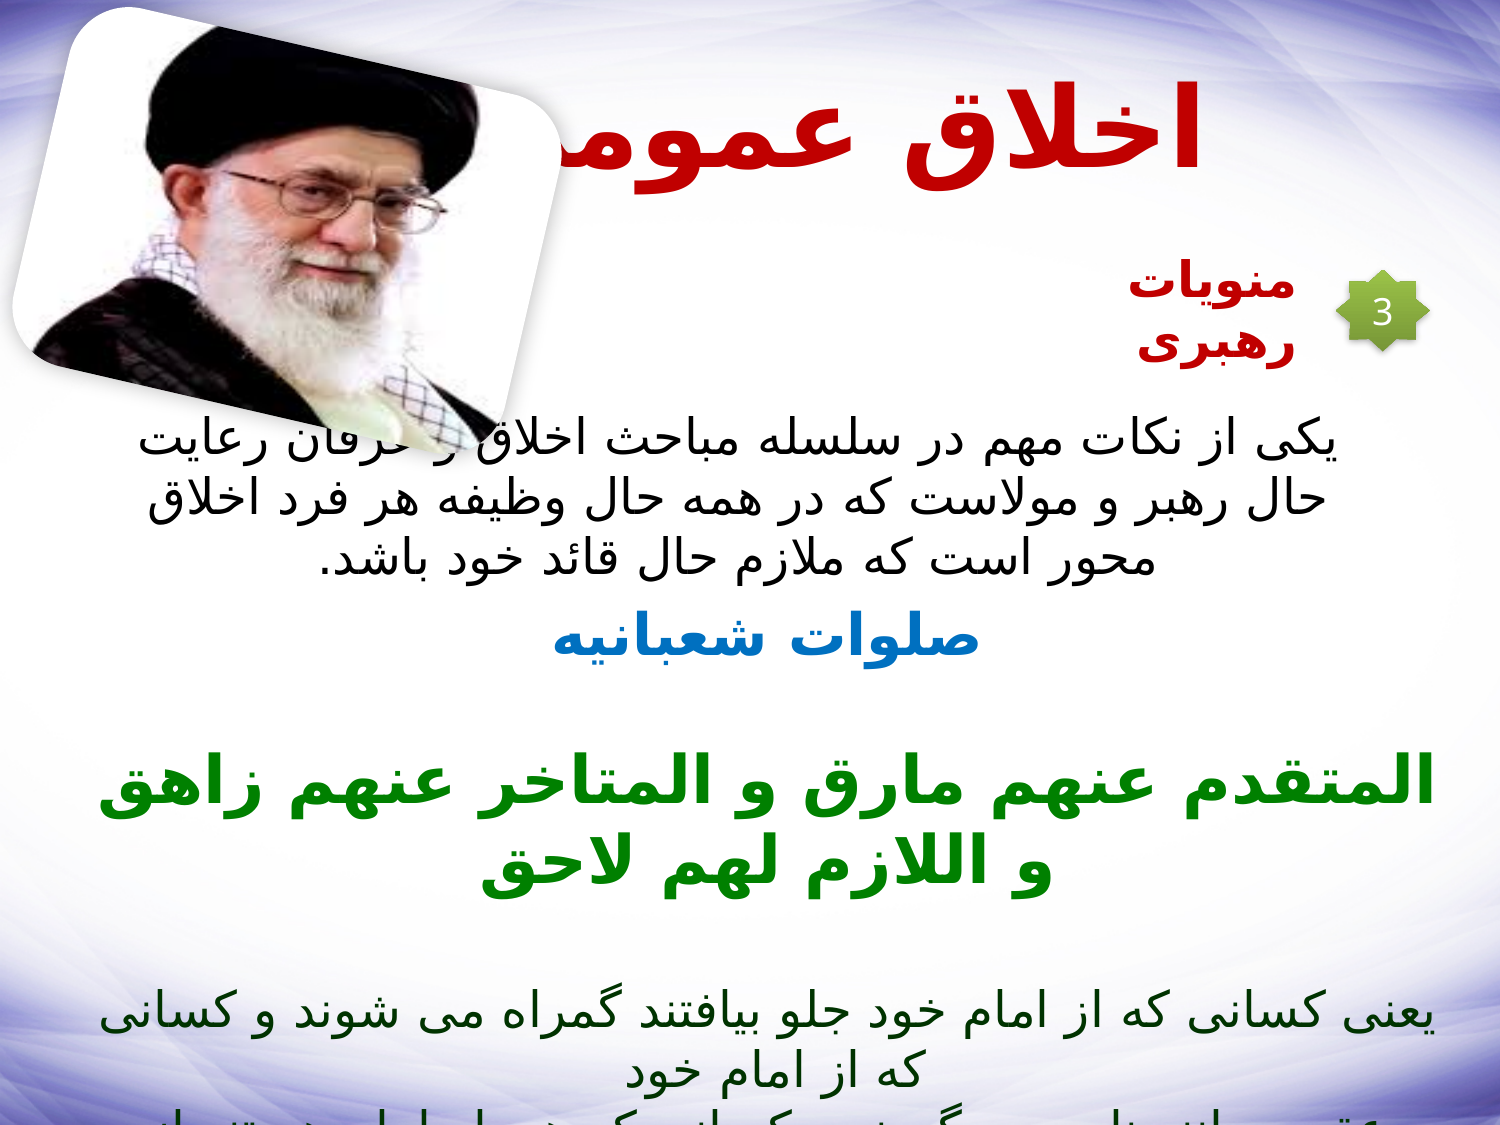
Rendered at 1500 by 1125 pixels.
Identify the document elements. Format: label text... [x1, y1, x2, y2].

text_box صلوات شعبانیه المتقدم عنهم مارق و المتاخر عنهم زاهق و اللازم لهم لاحق یعنی کسانی که از امام خود جلو بیافتند گمراه می شوند و کسانی که از امام خود عقب بمانند نابود می‌گردند و کسانی که همراه امام هستند از هدایت شدگان محسوب می‌گردند. [70, 590, 1465, 1125]
text_box 3 [1335, 269, 1430, 352]
picture [0, 0, 1500, 1125]
text_box اخلاق عمومی [541, 47, 1500, 198]
text_box منویات رهبری [1007, 240, 1313, 376]
text_box یکی از نکات مهم در سلسله مباحث اخلاق و عرفان رعایت حال رهبر و مولاست که در همه حال وظیفه هر فرد اخلاق محور است که ملازم حال قائد خود باشد. [93, 397, 1383, 592]
